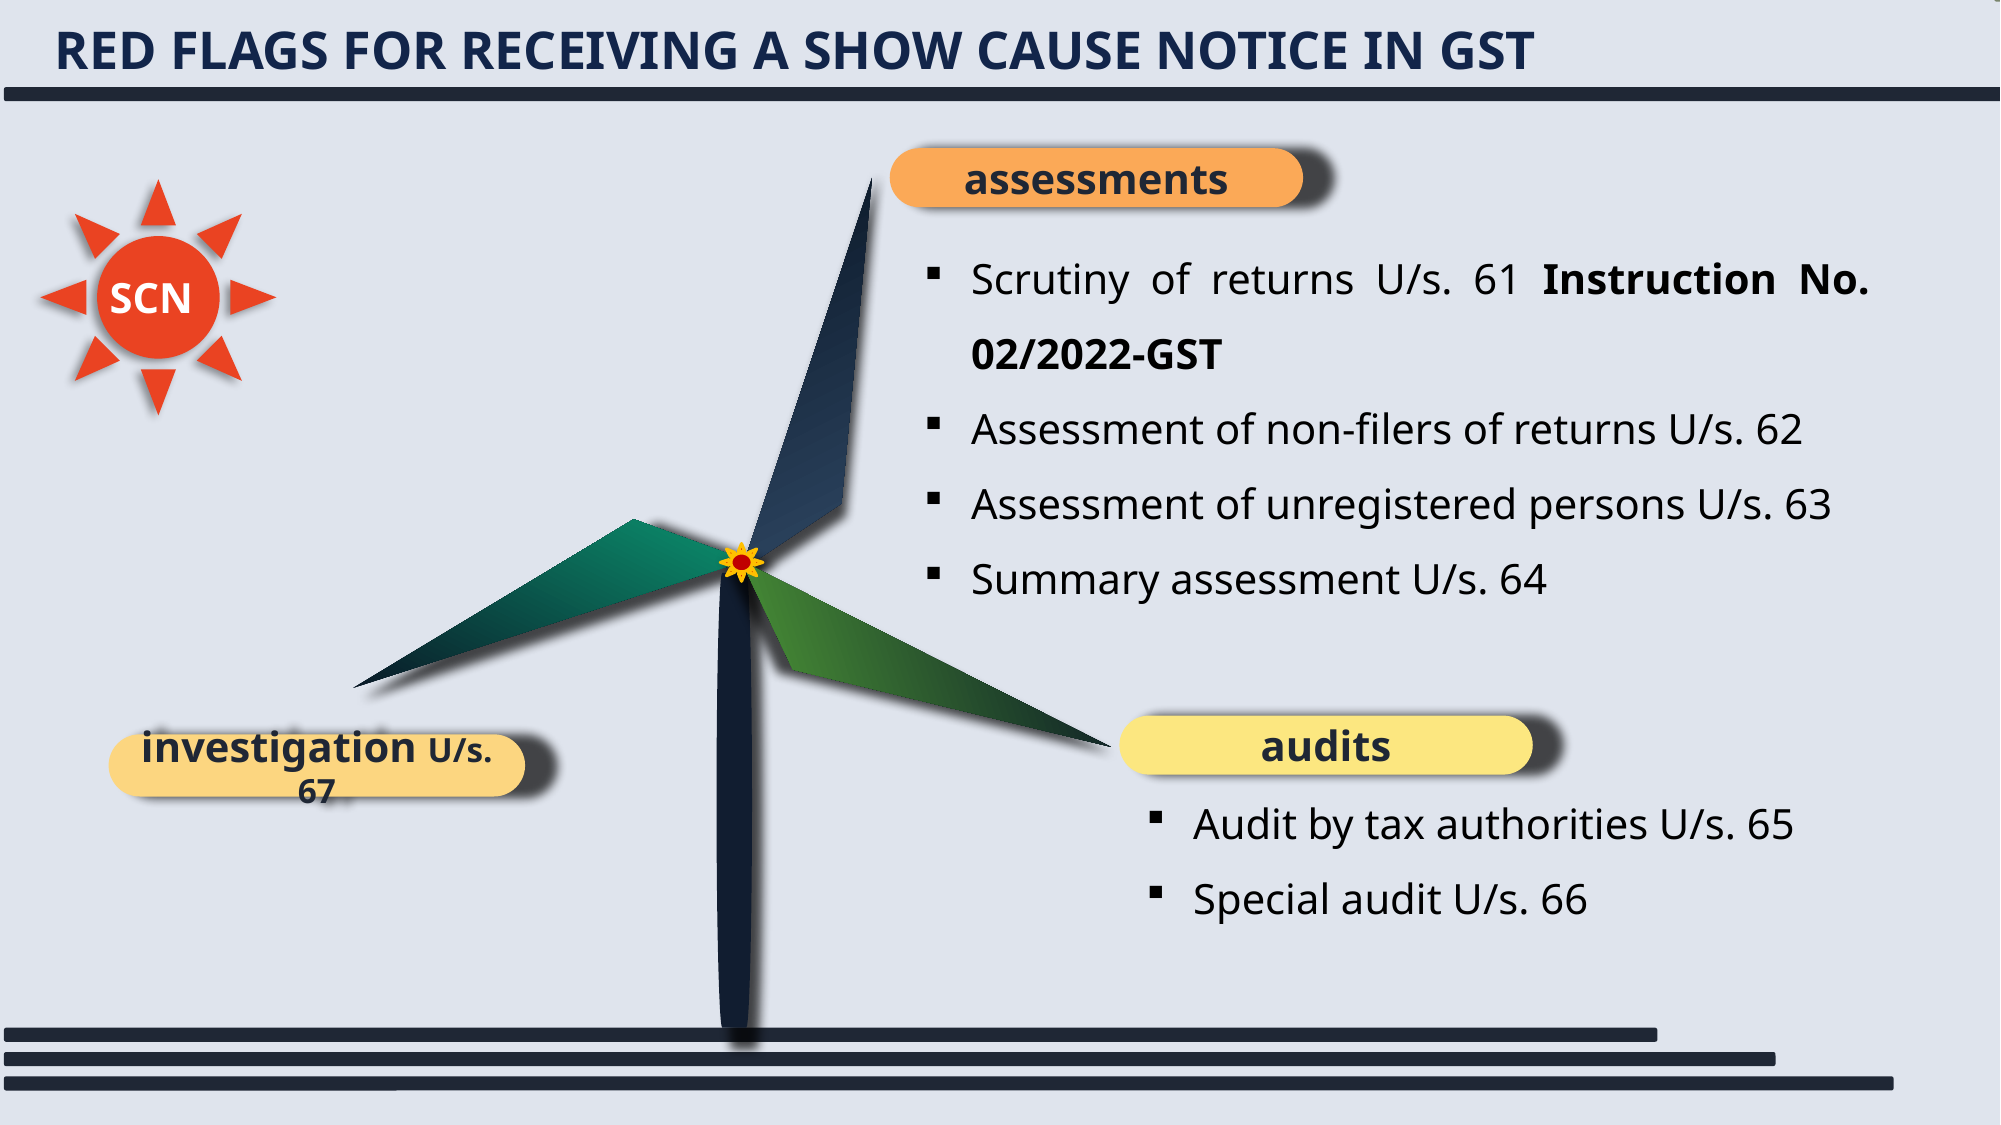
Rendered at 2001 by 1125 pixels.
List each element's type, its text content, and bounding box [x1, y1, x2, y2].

text_box audits [1117, 714, 1535, 771]
text_box Audit by tax authorities U/s. 65 Special audit U/s. 66 [1131, 765, 1885, 931]
text_box [2, 85, 2000, 103]
text_box [2, 1074, 1896, 1093]
text_box [351, 517, 726, 690]
text_box investigation U/s. 67 [108, 734, 526, 797]
text_box [228, 278, 279, 317]
text_box [73, 212, 122, 261]
text_box [746, 567, 1113, 749]
text_box [714, 573, 754, 1030]
text_box [104, 330, 213, 361]
text_box [768, 1026, 1660, 1044]
text_box [105, 234, 212, 264]
text_box [73, 334, 122, 383]
text_box [139, 367, 178, 418]
text_box Scrutiny of returns U/s. 61 Instruction No. 02/2022-GST Assessment of non-filers of returns U/s. 62 Assessment of unregistered persons U/s. 63 Summary assessment U/s. 64 [909, 220, 1885, 611]
text_box [38, 278, 88, 317]
text_box [195, 334, 244, 383]
text_box [2, 1050, 1778, 1068]
text_box assessments [888, 146, 1305, 209]
text_box [747, 176, 874, 554]
text_box [195, 212, 244, 261]
text_box SCN [94, 264, 223, 330]
text_box RED FLAGS FOR RECEIVING A SHOW CAUSE NOTICE IN GST [40, 9, 1939, 88]
text_box [2, 1026, 722, 1044]
text_box [139, 177, 178, 227]
text_box [718, 541, 765, 583]
